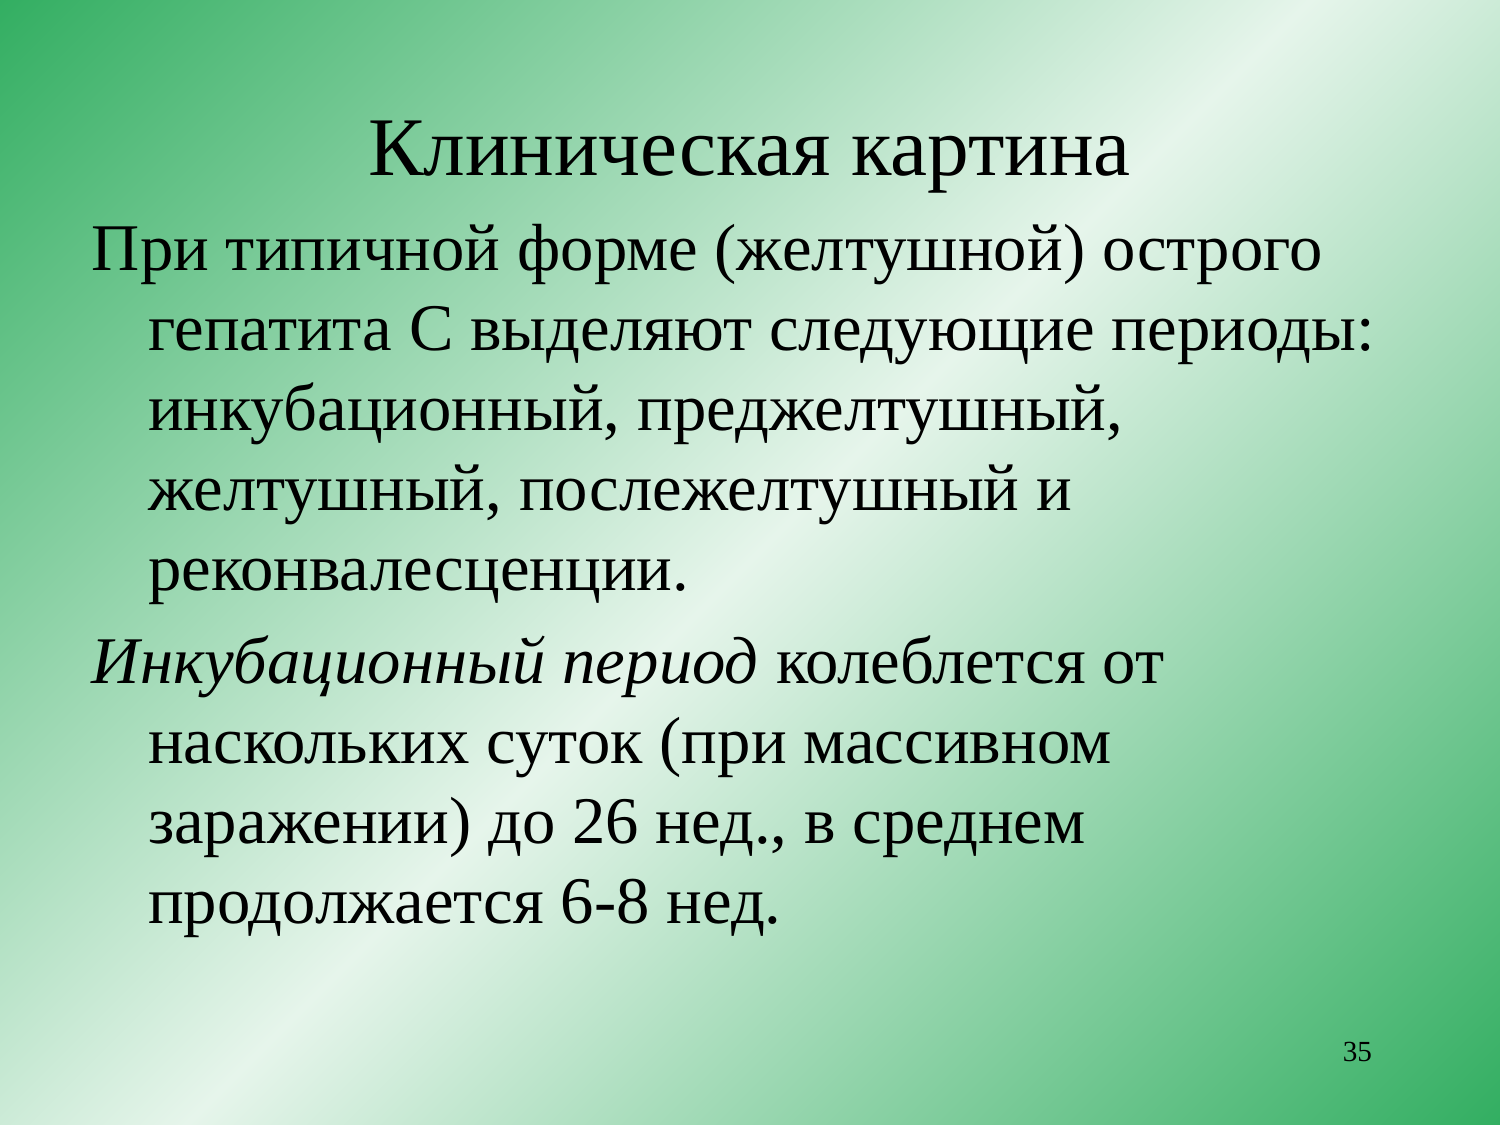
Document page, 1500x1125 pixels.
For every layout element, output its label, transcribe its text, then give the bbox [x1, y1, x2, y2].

title Клиническая картина [112, 99, 1388, 185]
slide_number 35 [1074, 1094, 1388, 1100]
list При типичной форме (желтушной) острого гепатита С выделяют следующие периоды: инкубационный, преджелтушный, желтушный, послежелтушный и реконвалесценции. Инкубационный период колеблется от наскольких суток (при массивном заражении) до 26 нед., в среднем продолжается 6-8 нед. [76, 196, 1447, 1094]
